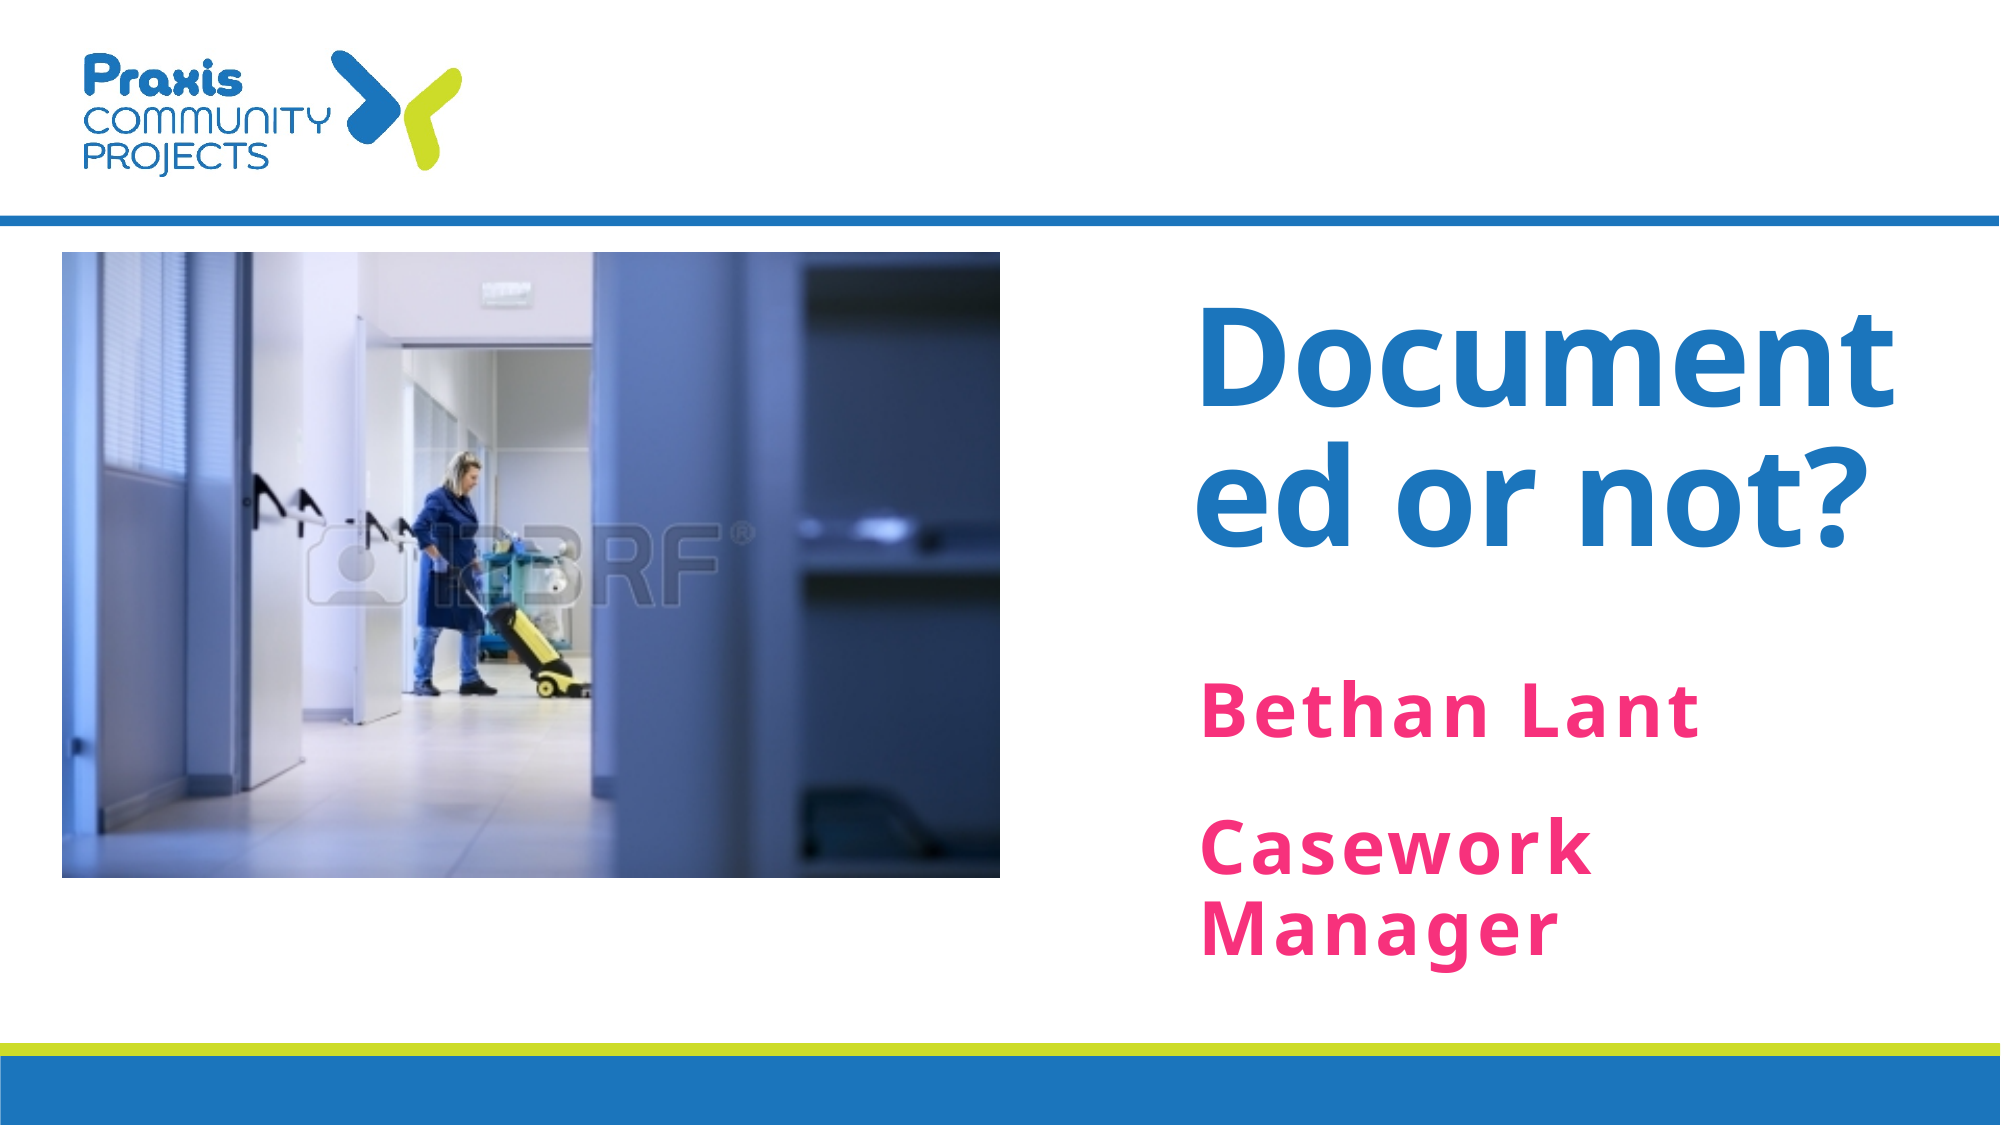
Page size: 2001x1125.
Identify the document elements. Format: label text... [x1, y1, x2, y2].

text_box Casework Manager [1183, 802, 1937, 1025]
subtitle Bethan Lant [1183, 665, 1964, 792]
picture [61, 252, 1001, 879]
picture [84, 48, 463, 177]
title Documented or not? [1176, 270, 1957, 582]
